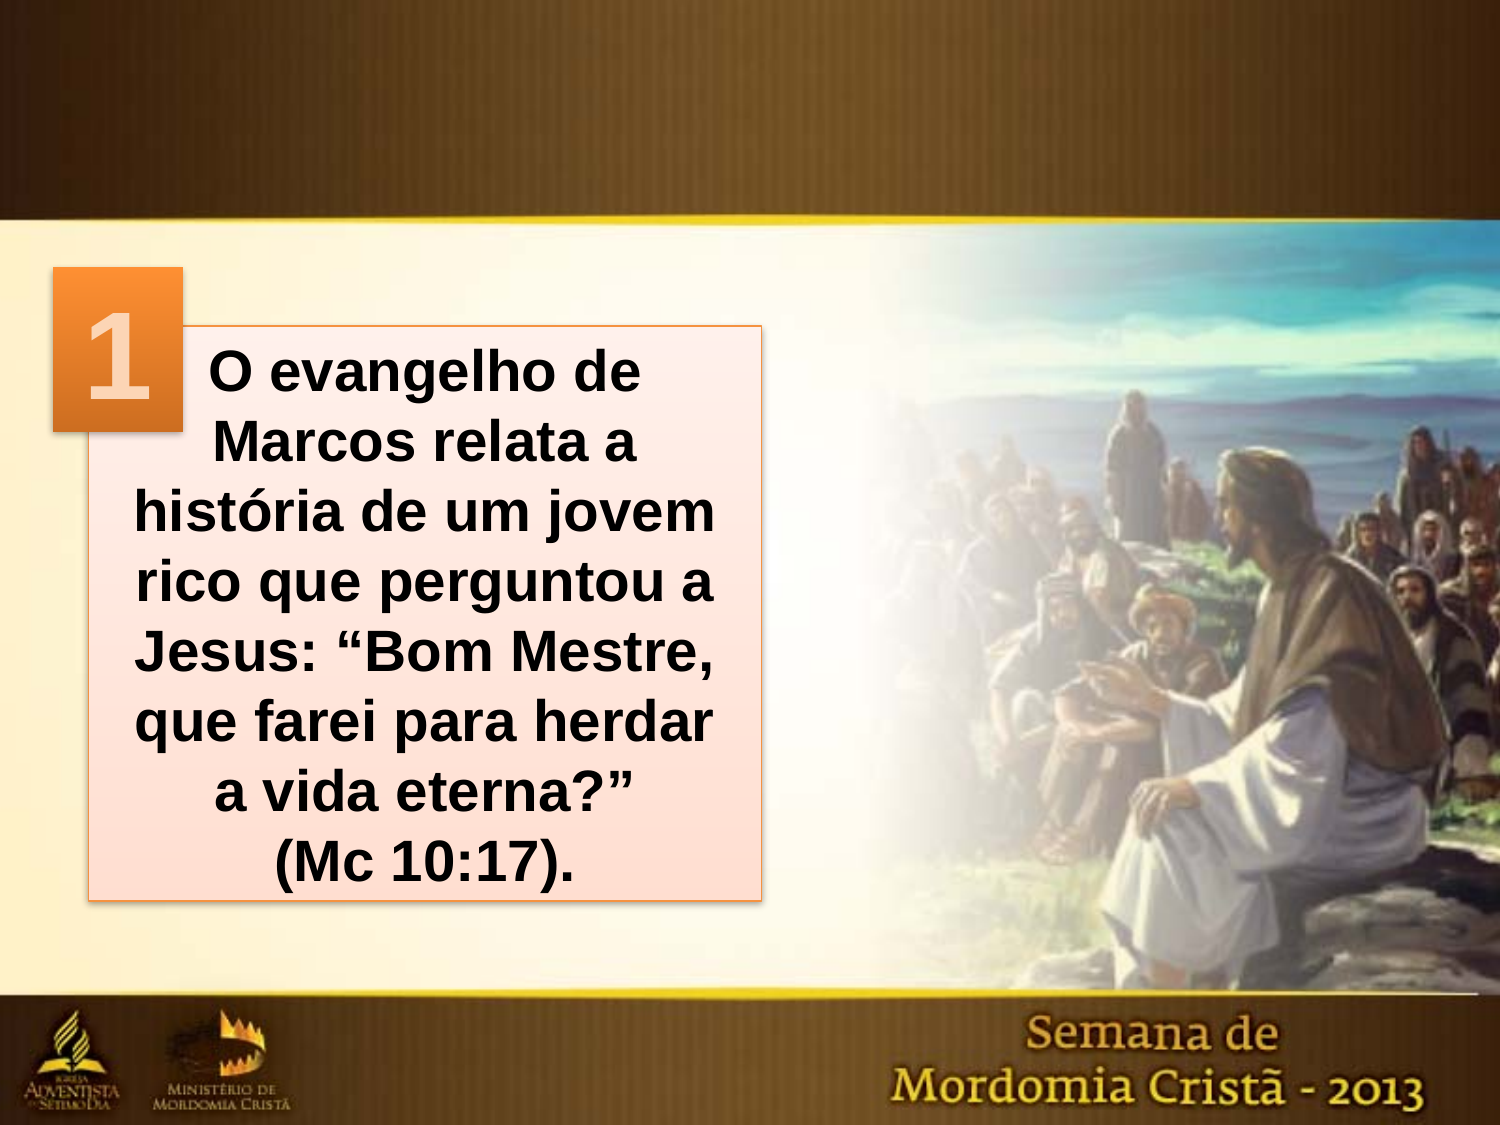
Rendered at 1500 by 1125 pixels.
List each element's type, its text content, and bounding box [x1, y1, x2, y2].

text_box O evangelho de Marcos relata a história de um jovem rico que perguntou a Jesus: “Bom Mestre, que farei para herdar a vida eterna?” (Mc 10:17). [88, 325, 762, 902]
picture [0, 0, 1500, 1125]
text_box 1 [53, 267, 183, 432]
